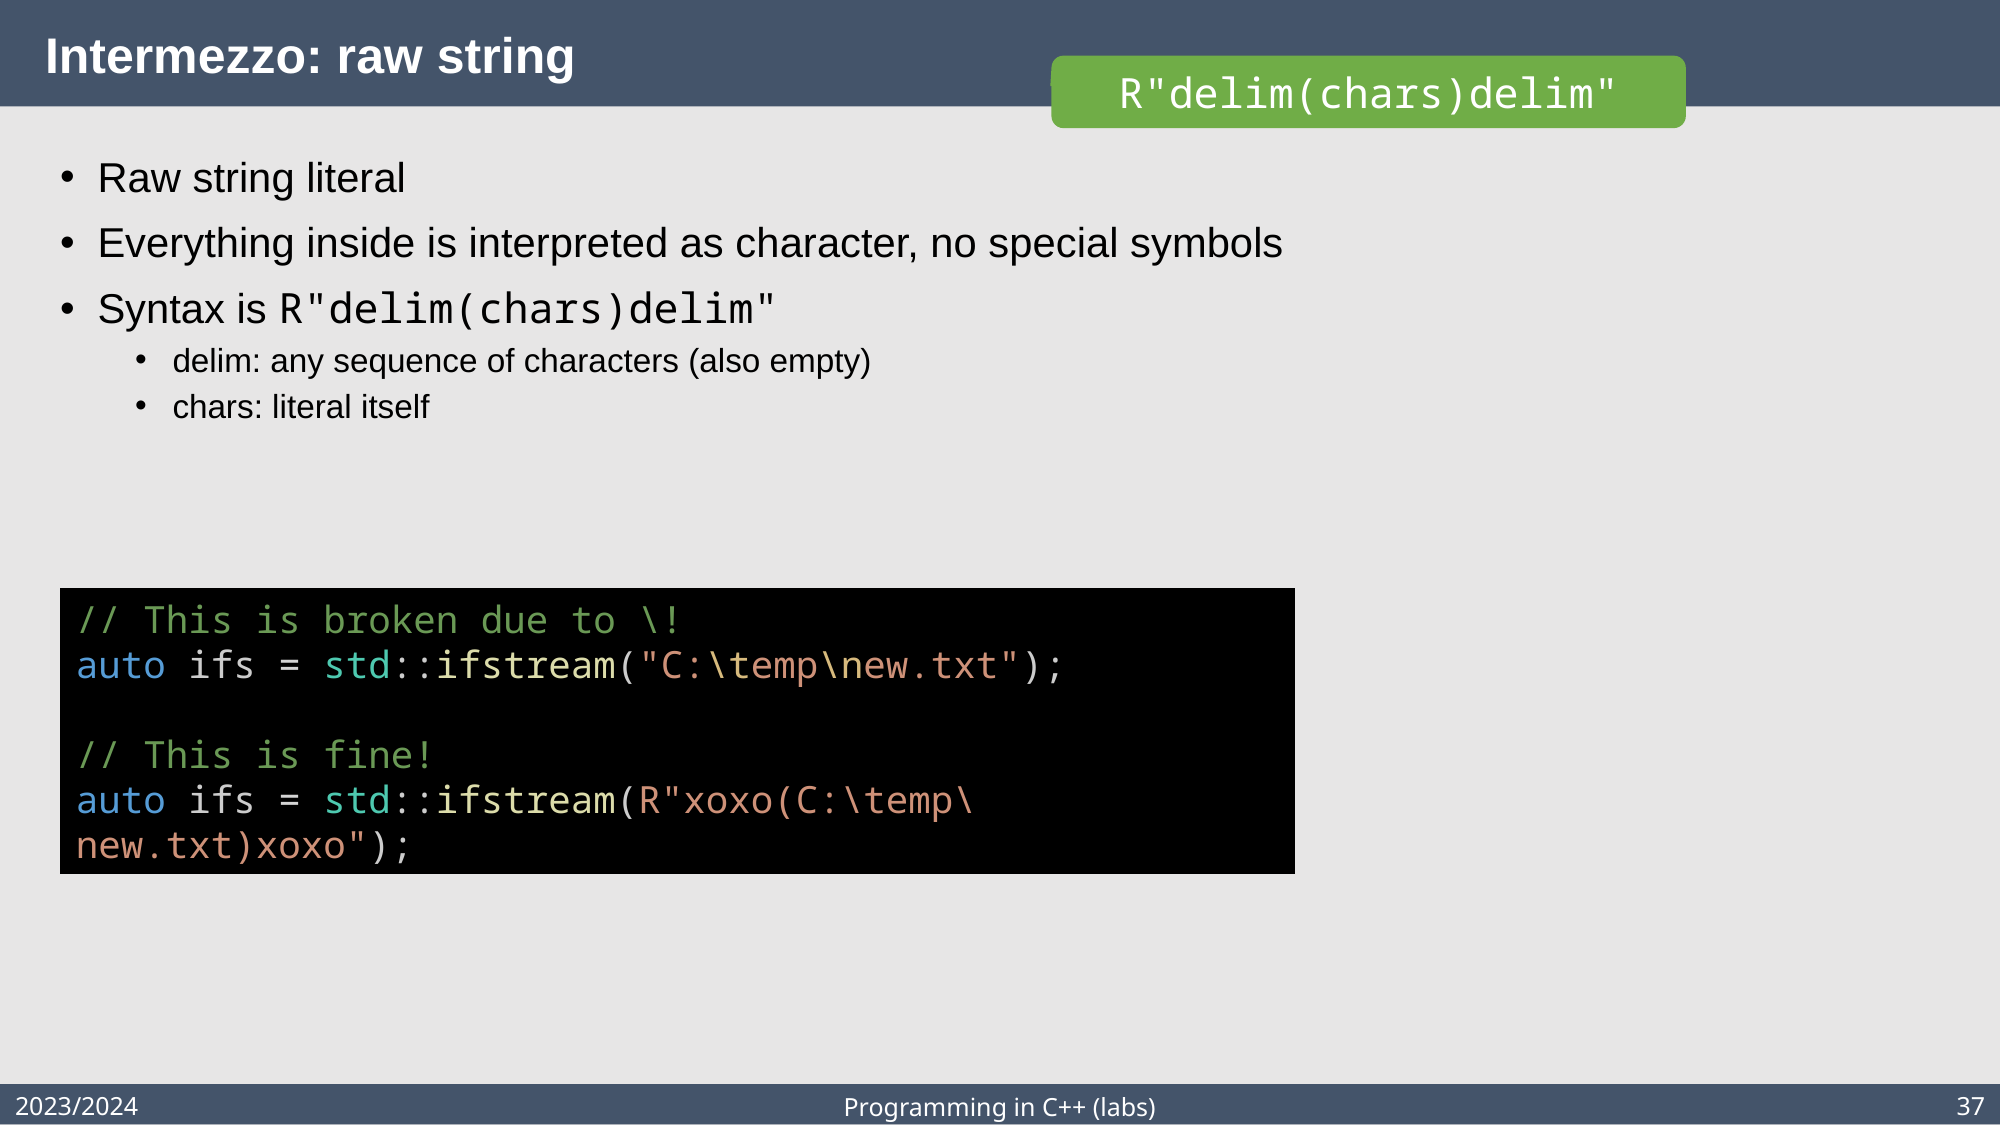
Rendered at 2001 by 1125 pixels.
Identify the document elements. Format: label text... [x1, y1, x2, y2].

text_box Programming in C++ (labs) [662, 1084, 1338, 1125]
title Intermezzo: raw string [0, 0, 2000, 107]
text_box 37 [1550, 1082, 2000, 1124]
list Raw string literal Everything inside is interpreted as character, no special symbols Syntax is R"delim(chars)delim" delim: any sequence of characters (also empty) chars: literal itself [45, 148, 1940, 1041]
text_box 2023/2024 [0, 1082, 450, 1124]
text_box R"delim(chars)delim" [1049, 54, 1687, 130]
text_box // This is broken due to \! auto ifs = std::ifstream("C:\temp\new.txt"); // This is fine! auto ifs = std::ifstream(R"xoxo(C:\temp\new.txt)xoxo"); [60, 588, 1294, 874]
